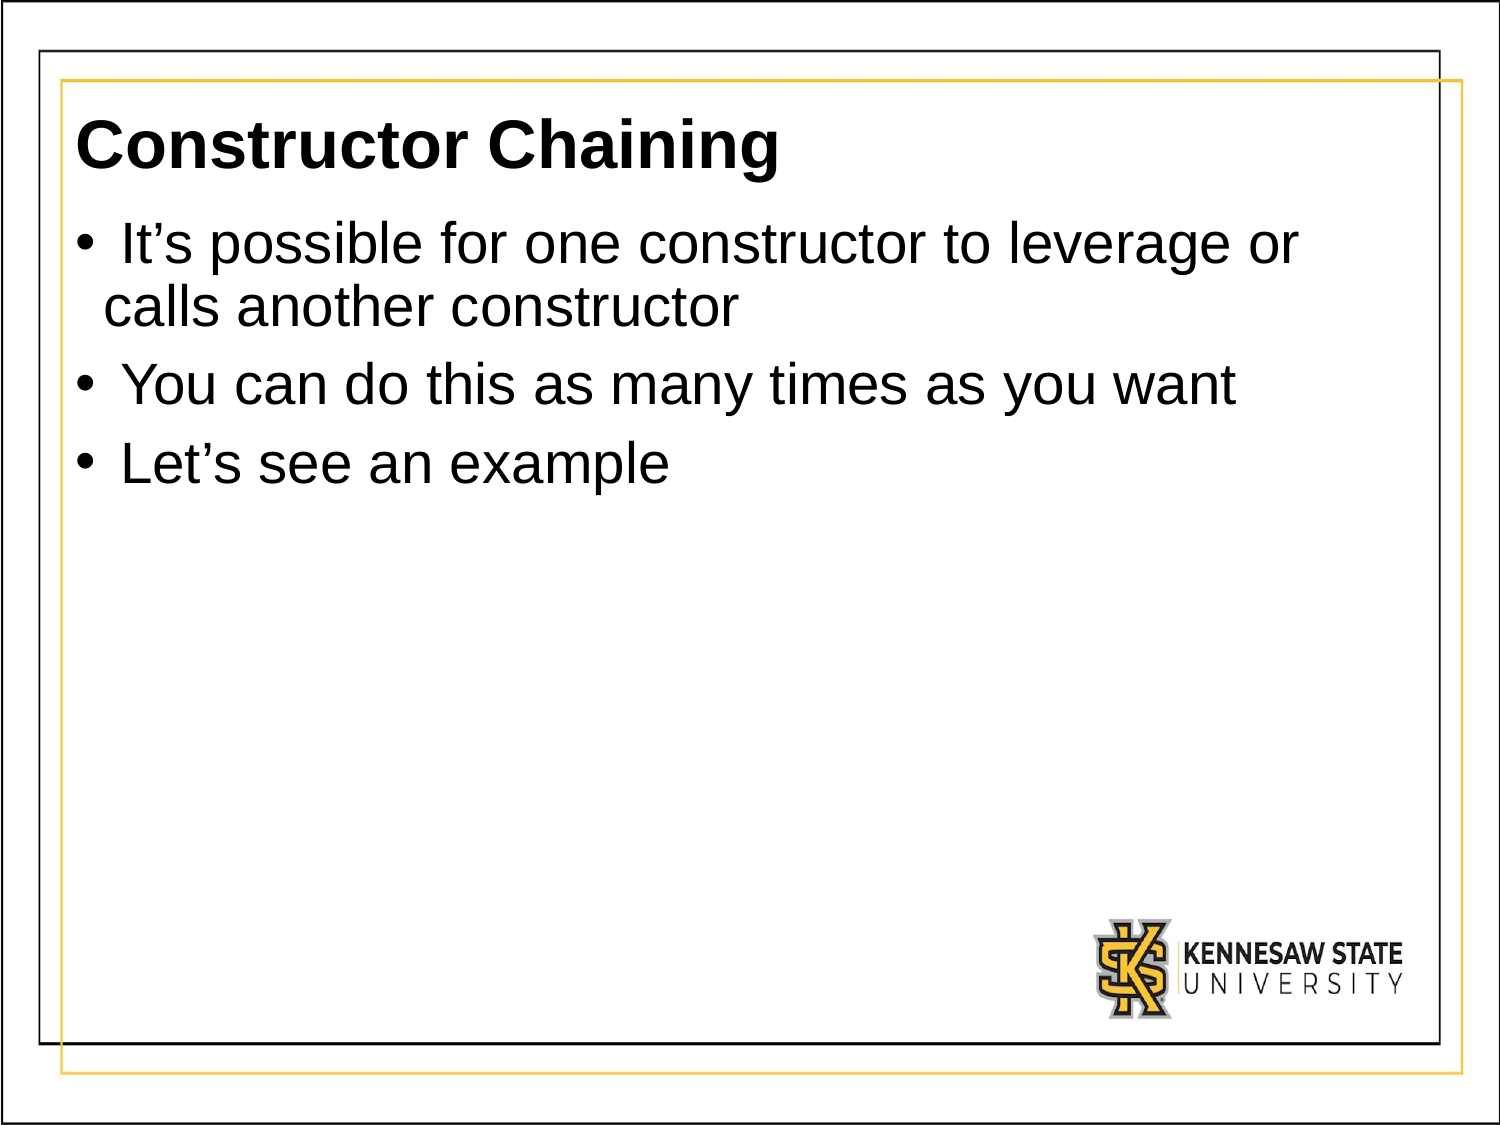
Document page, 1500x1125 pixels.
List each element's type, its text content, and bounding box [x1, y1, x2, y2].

picture [0, 0, 1500, 1125]
title Constructor Chaining [60, 83, 1442, 205]
list It’s possible for one constructor to leverage or calls another constructor You can do this as many times as you want Let’s see an example [60, 205, 1442, 1029]
